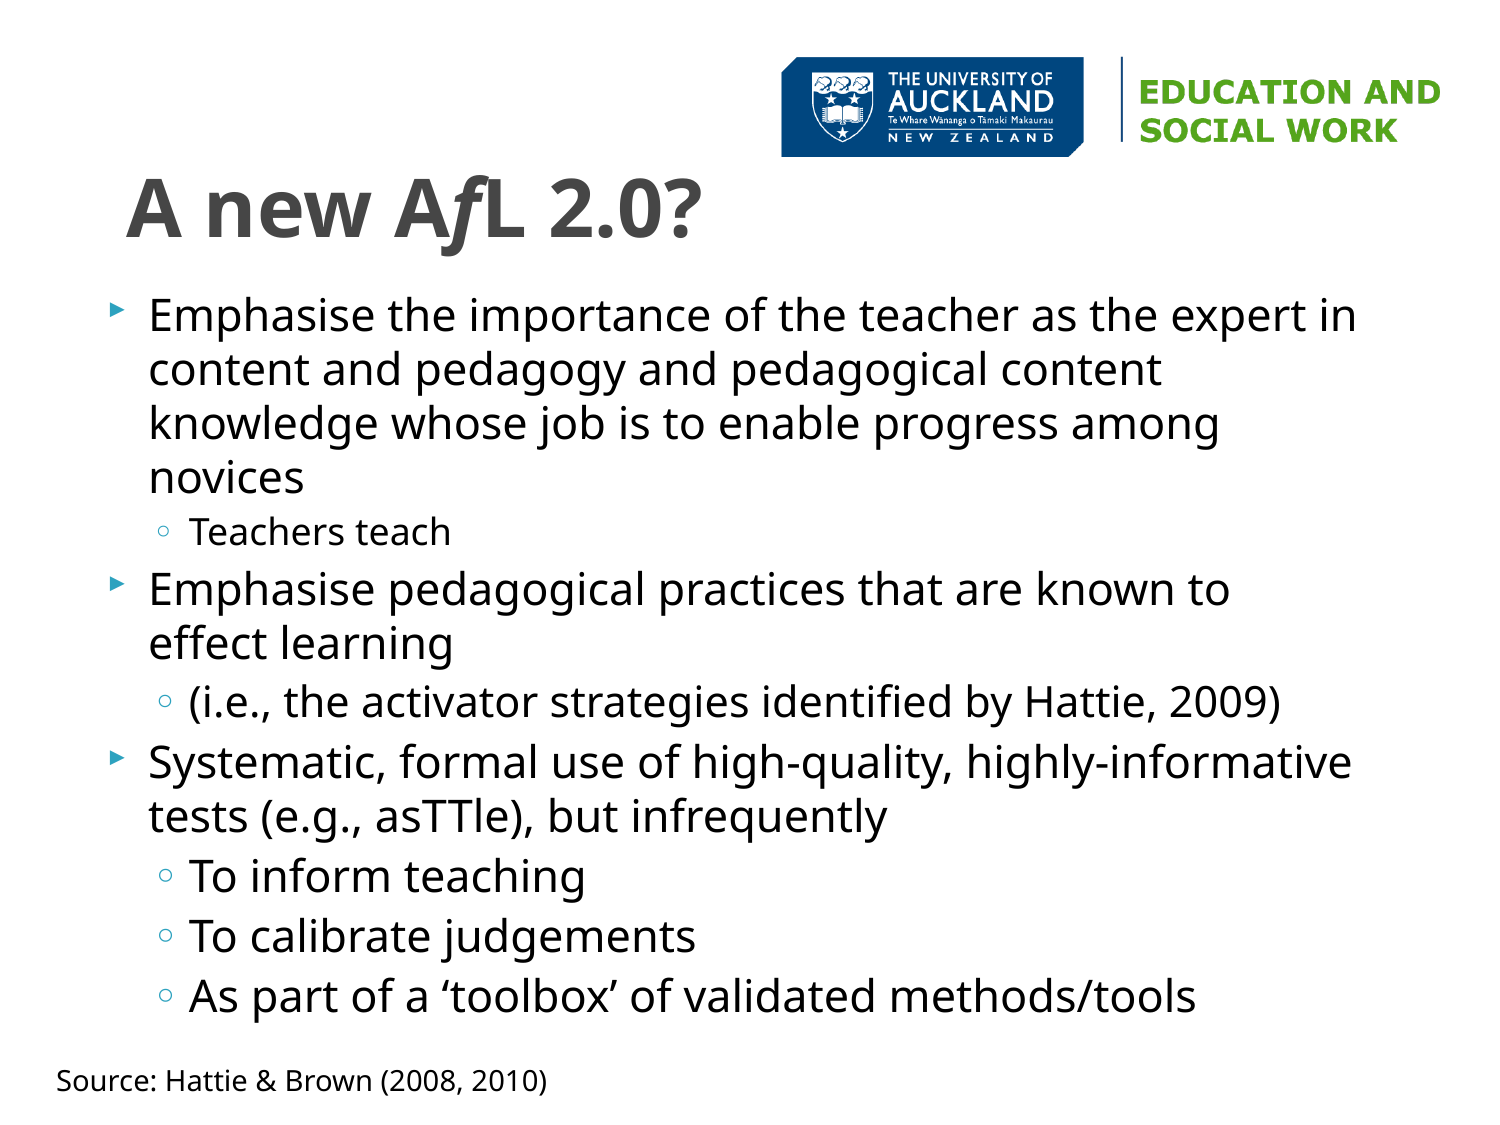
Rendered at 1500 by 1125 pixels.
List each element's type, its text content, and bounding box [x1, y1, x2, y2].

list Emphasise the importance of the teacher as the expert in content and pedagogy and pedagogical content knowledge whose job is to enable progress among novices Teachers teach Emphasise pedagogical practices that are known to effect learning (i.e., the activator strategies identified by Hattie, 2009) Systematic, formal use of high-quality, highly-informative tests (e.g., asTTle), but infrequently To inform teaching To calibrate judgements As part of a ‘toolbox’ of validated methods/tools [75, 278, 1376, 1035]
title A new AfL 2.0? [112, 149, 1388, 262]
picture [781, 56, 1440, 157]
text_box Source: Hattie & Brown (2008, 2010) [41, 1055, 656, 1105]
